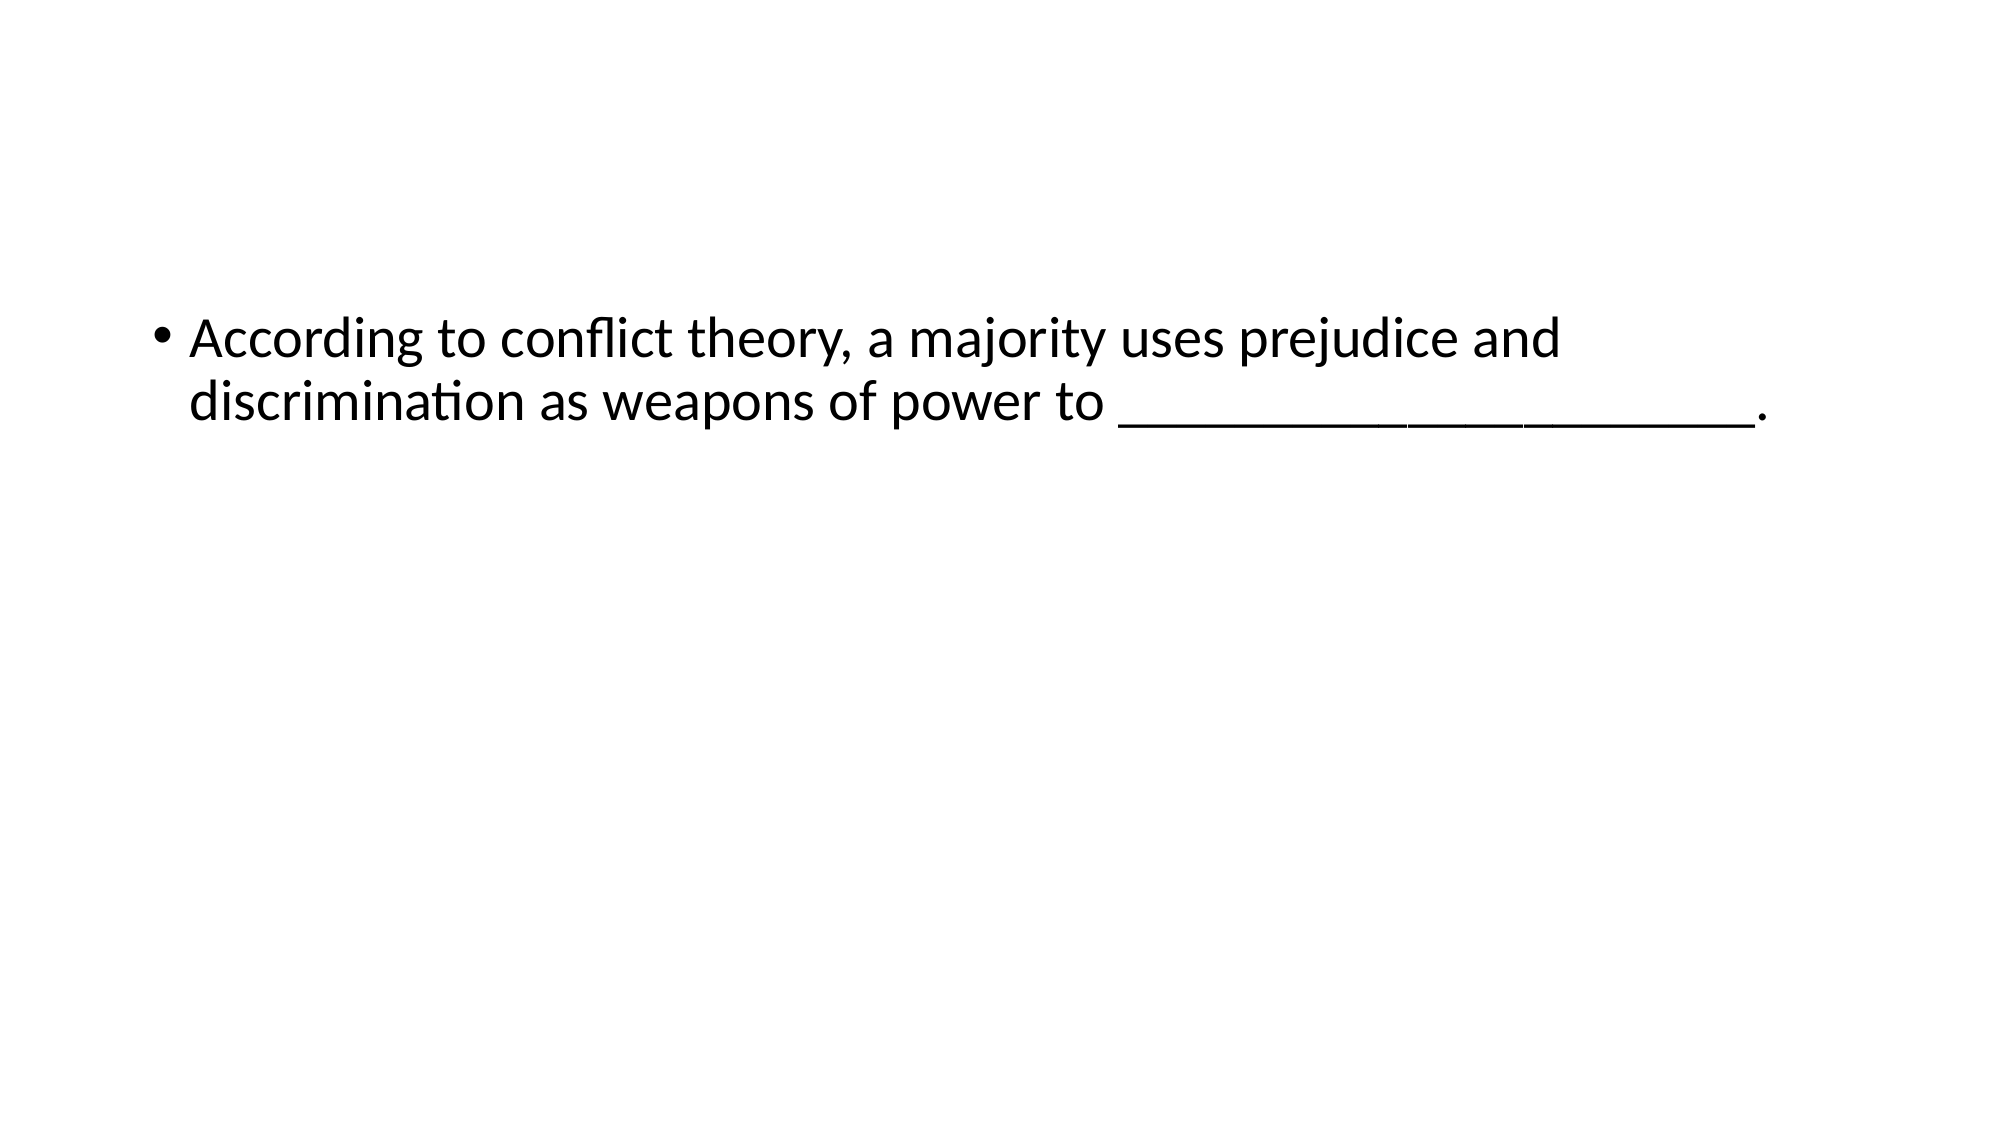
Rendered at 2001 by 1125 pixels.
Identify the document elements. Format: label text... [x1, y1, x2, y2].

list According to conflict theory, a majority uses prejudice and discrimination as weapons of power to ______________________. [137, 299, 1863, 1014]
